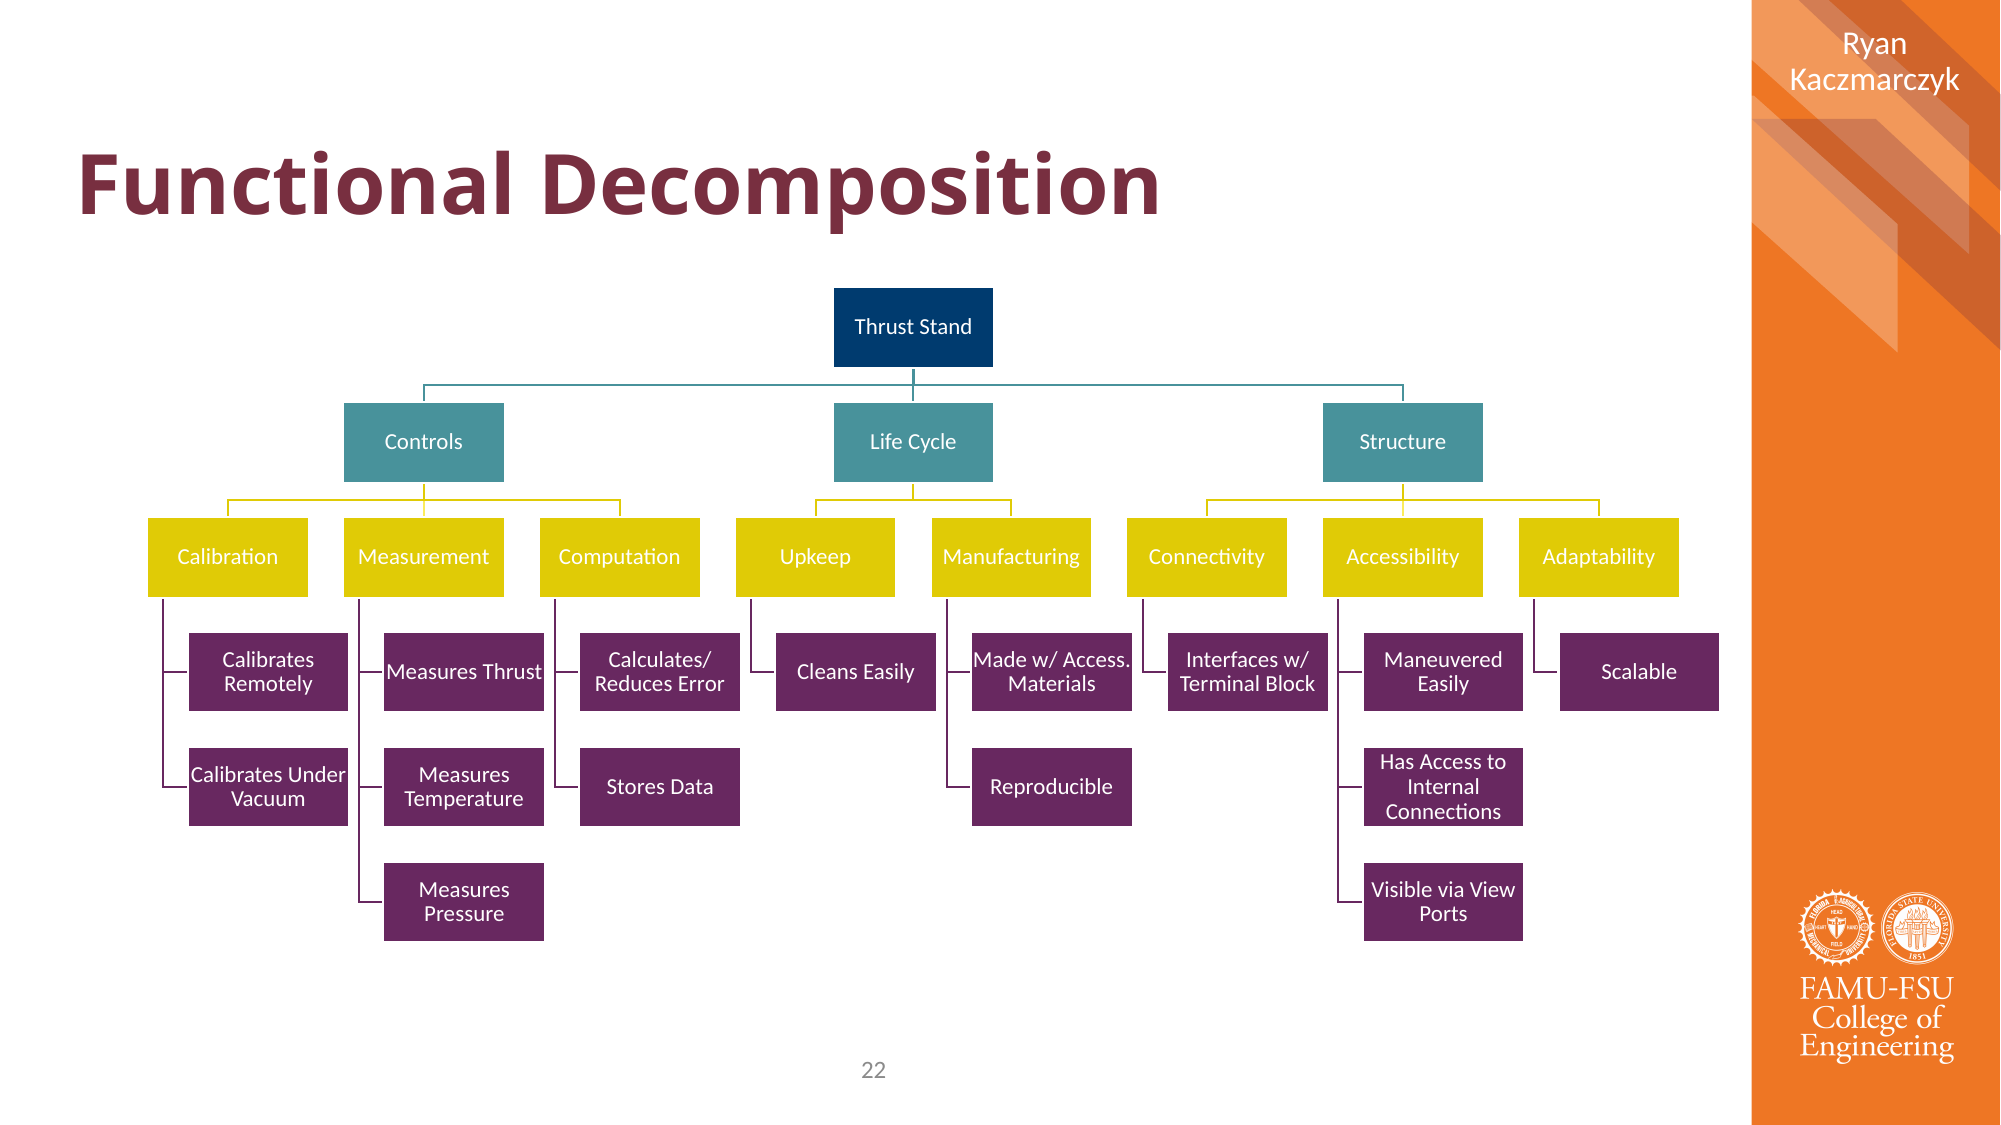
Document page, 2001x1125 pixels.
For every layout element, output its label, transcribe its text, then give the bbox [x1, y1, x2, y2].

picture [1798, 889, 1954, 1064]
list Ryan Kaczmarczyk [1749, 0, 2000, 125]
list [133, 286, 1734, 943]
slide_number 22 [813, 1046, 934, 1092]
title Functional Decomposition [75, 75, 1675, 233]
